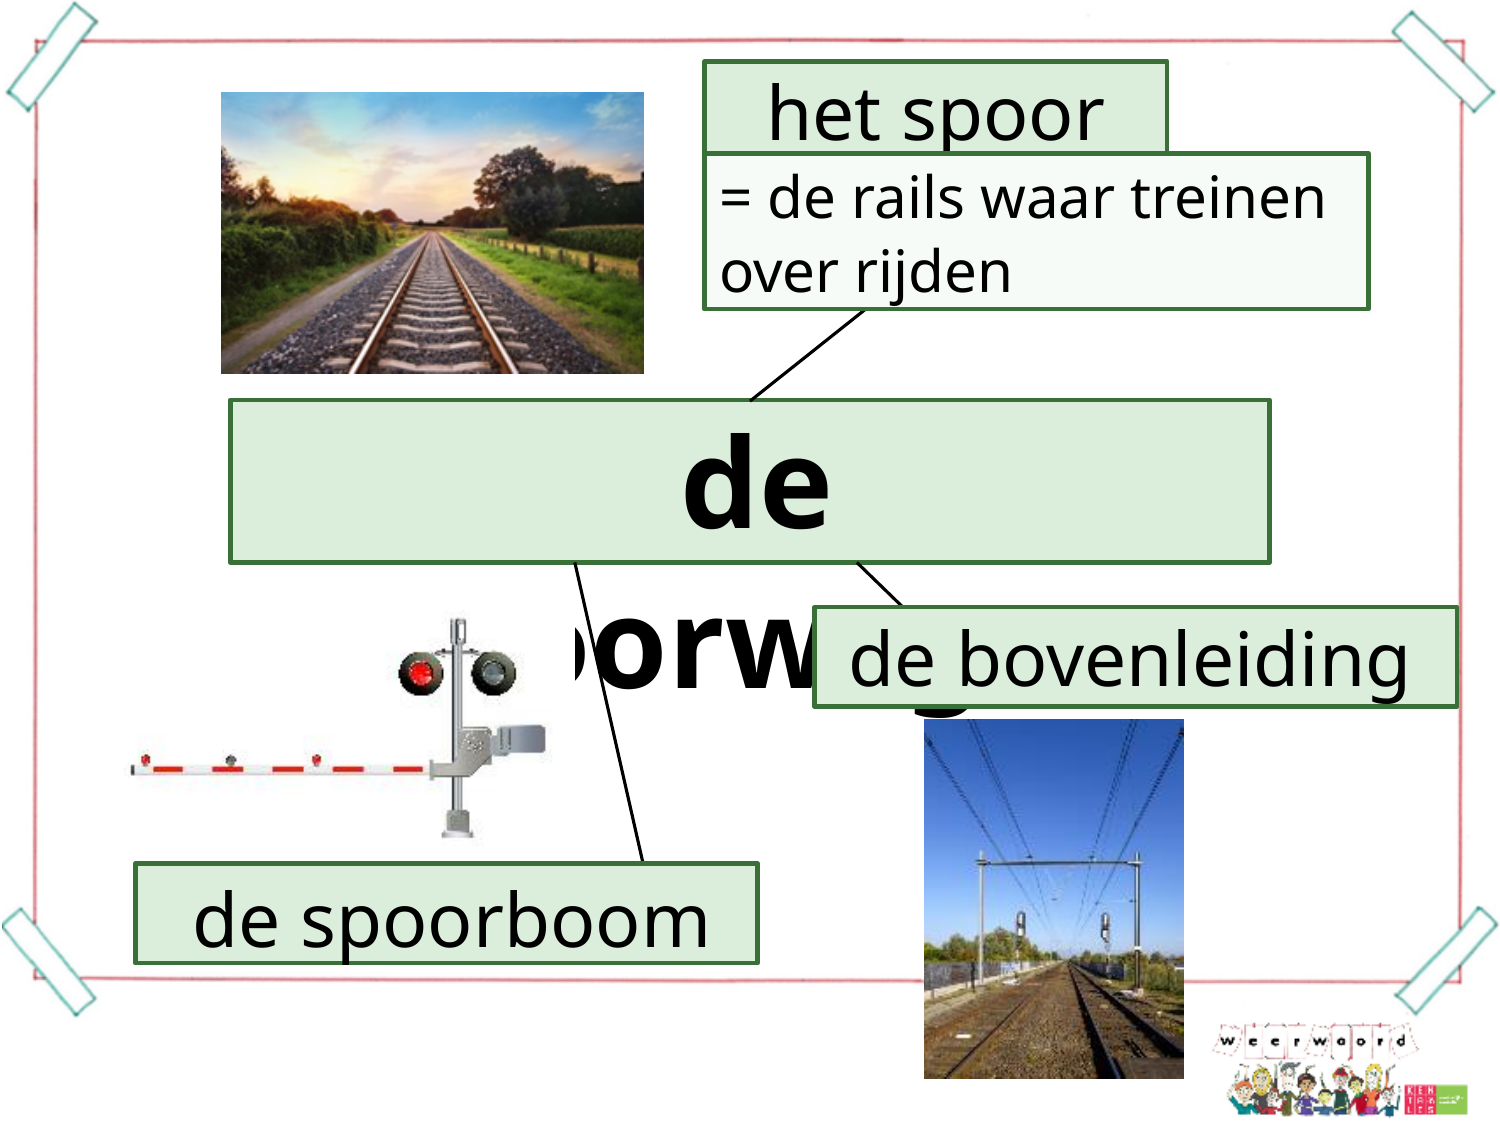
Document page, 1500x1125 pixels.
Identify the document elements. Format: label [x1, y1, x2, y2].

text_box [574, 562, 644, 864]
text_box [856, 562, 986, 688]
text_box [749, 234, 960, 402]
picture [2, 0, 1500, 1118]
